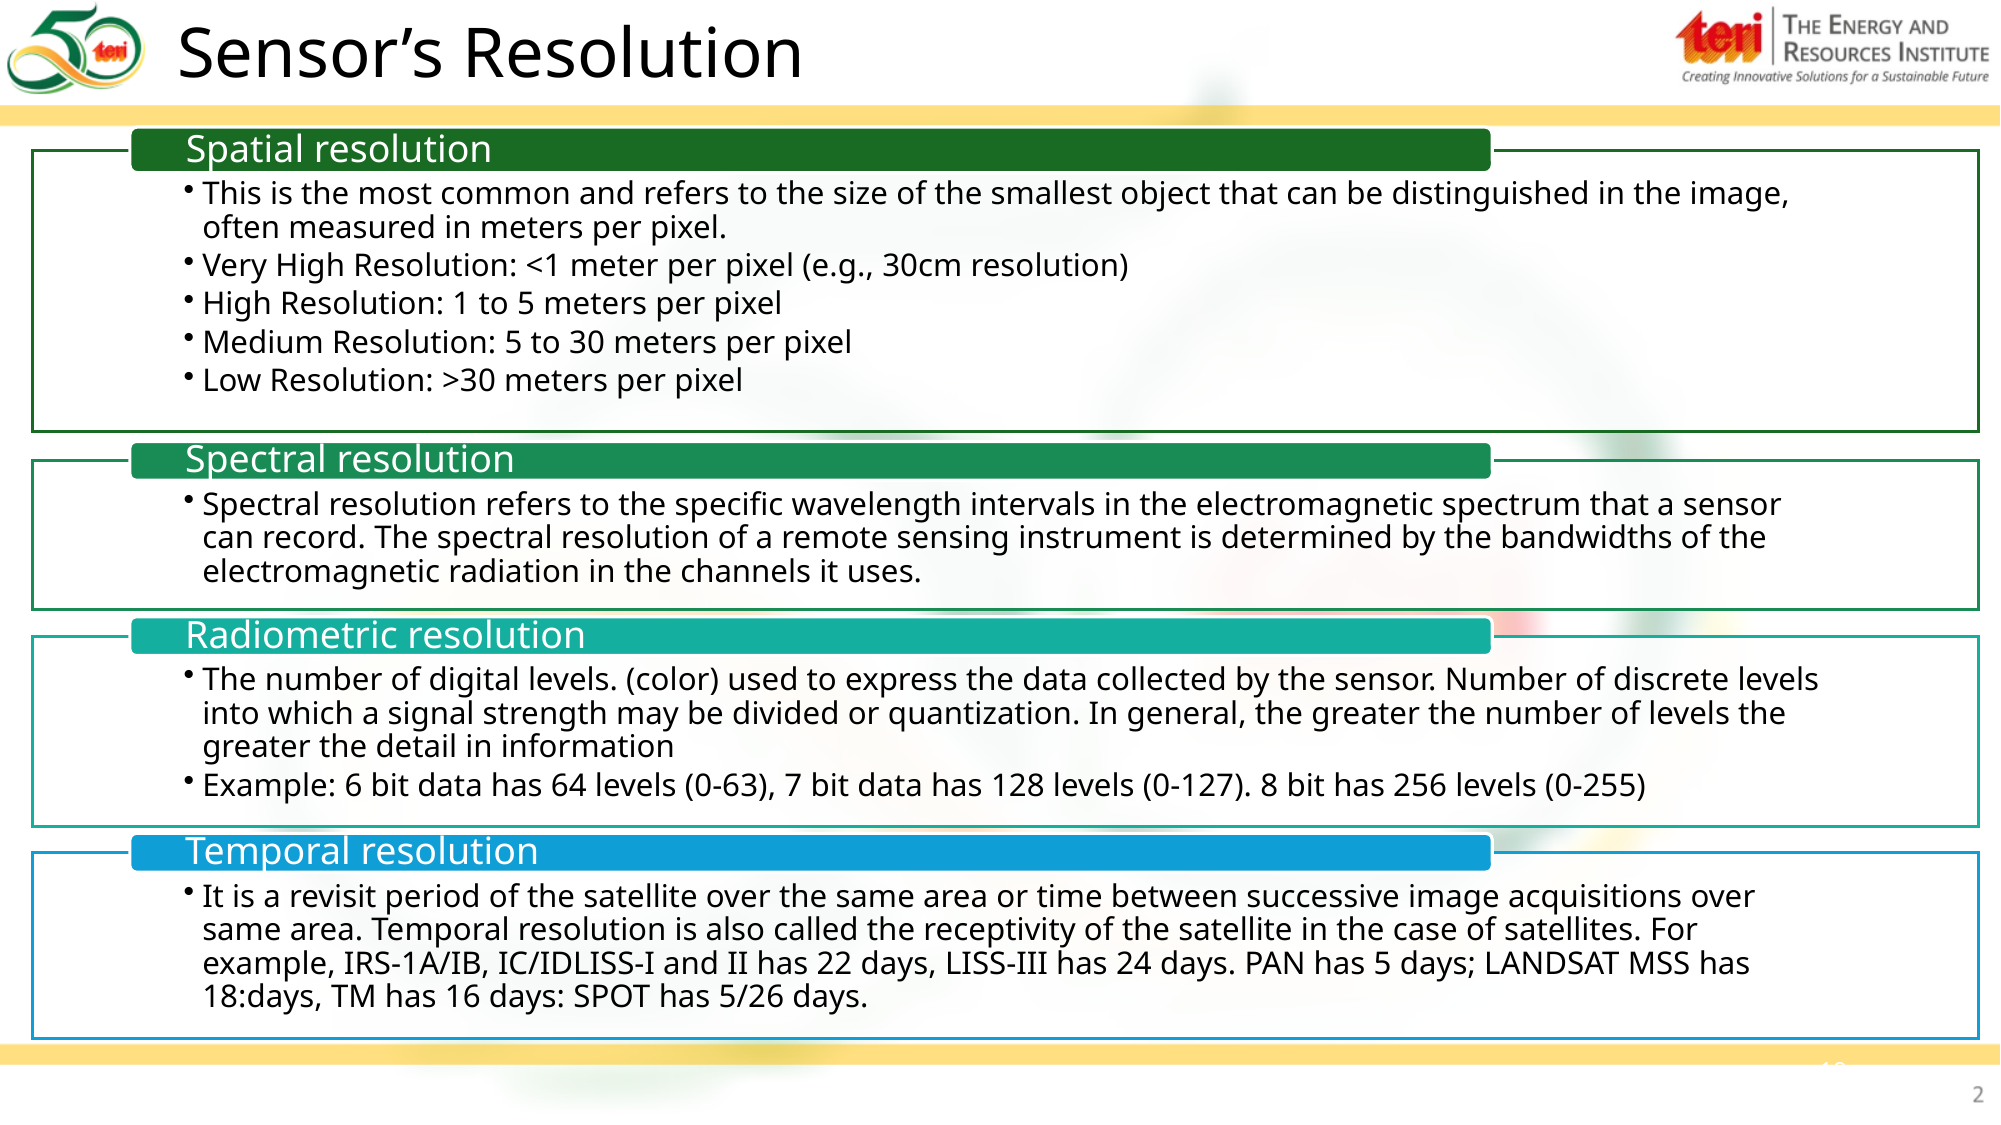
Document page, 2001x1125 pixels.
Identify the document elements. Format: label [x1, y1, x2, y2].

list [32, 122, 1980, 1044]
picture [0, 0, 2000, 1125]
